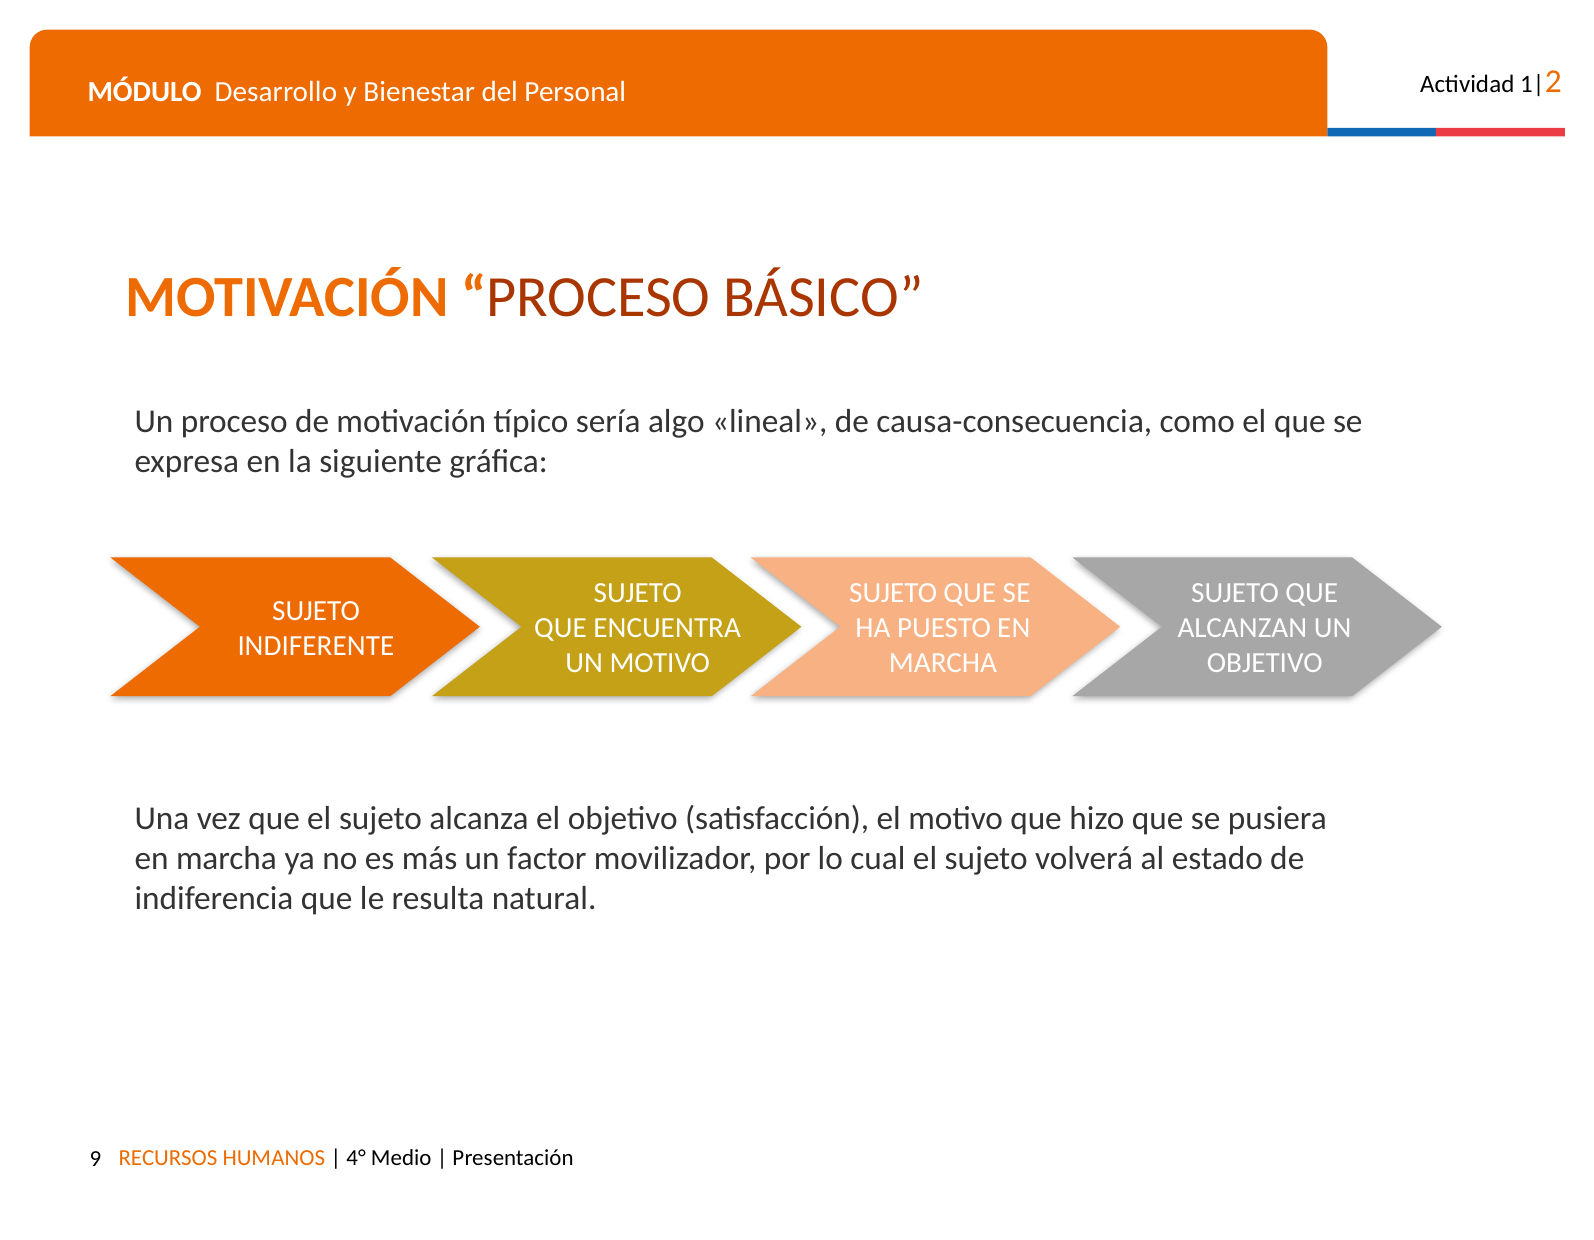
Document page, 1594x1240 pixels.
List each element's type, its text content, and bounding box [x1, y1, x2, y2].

text_box Un proceso de motivación típico sería algo «lineal», de causa-consecuencia, como el que se expresa en la siguiente gráfica: [127, 391, 1409, 487]
text_box Una vez que el sujeto alcanza el objetivo (satisfacción), el motivo que hizo que se pusiera en marcha ya no es más un factor movilizador, por lo cual el sujeto volverá al estado de indiferencia que le resulta natural. [127, 788, 1375, 924]
slide_number 9 [72, 1128, 117, 1240]
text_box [110, 557, 1442, 697]
text_box MOTIVACIÓN “PROCESO BÁSICO” [110, 256, 957, 343]
